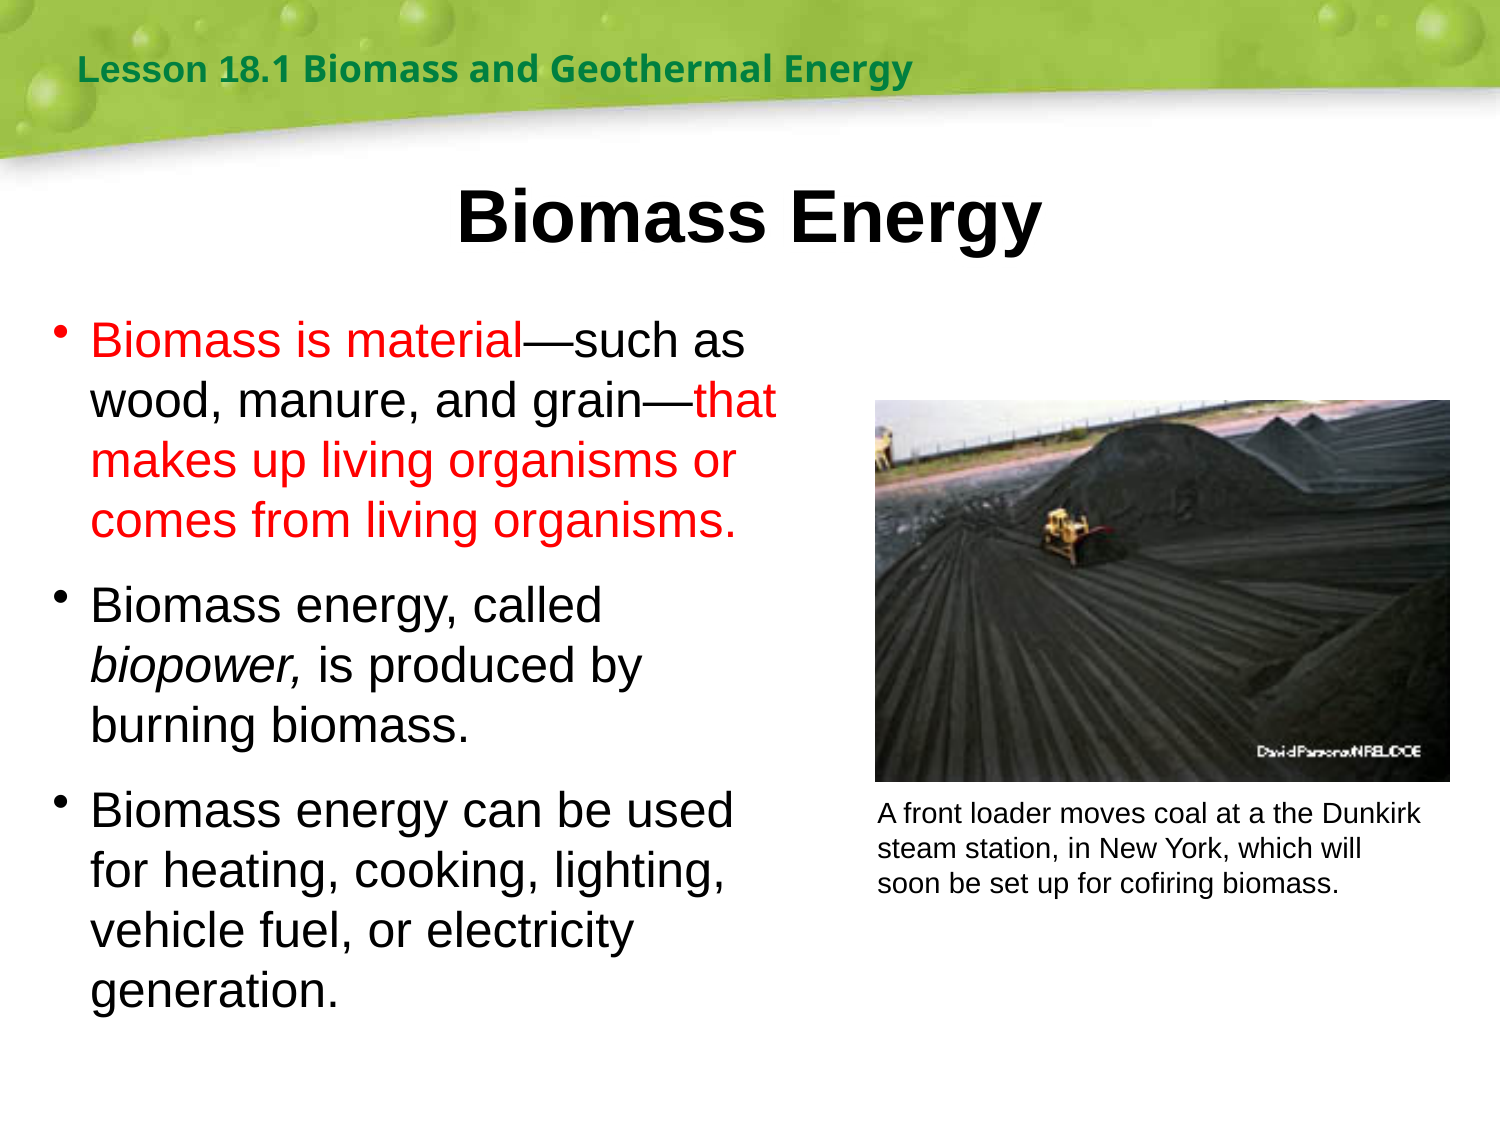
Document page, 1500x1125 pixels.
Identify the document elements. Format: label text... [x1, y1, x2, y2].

text_box [273, 847, 304, 895]
title Biomass Energy [112, 124, 1388, 313]
text_box Lesson 18.1 Biomass and Geothermal Energy [62, 37, 1025, 143]
text_box Biomass is material—such as wood, manure, and grain—that makes up living organisms or comes from living organisms. Biomass energy, called biopower, is produced by burning biomass. Biomass energy can be used for heating, cooking, lighting, vehicle fuel, or electricity generation. [37, 299, 800, 1050]
text_box [1112, 49, 1472, 141]
text_box A front loader moves coal at a the Dunkirk steam station, in New York, which will soon be set up for cofiring biomass. [862, 787, 1438, 908]
picture [0, 0, 1500, 1125]
